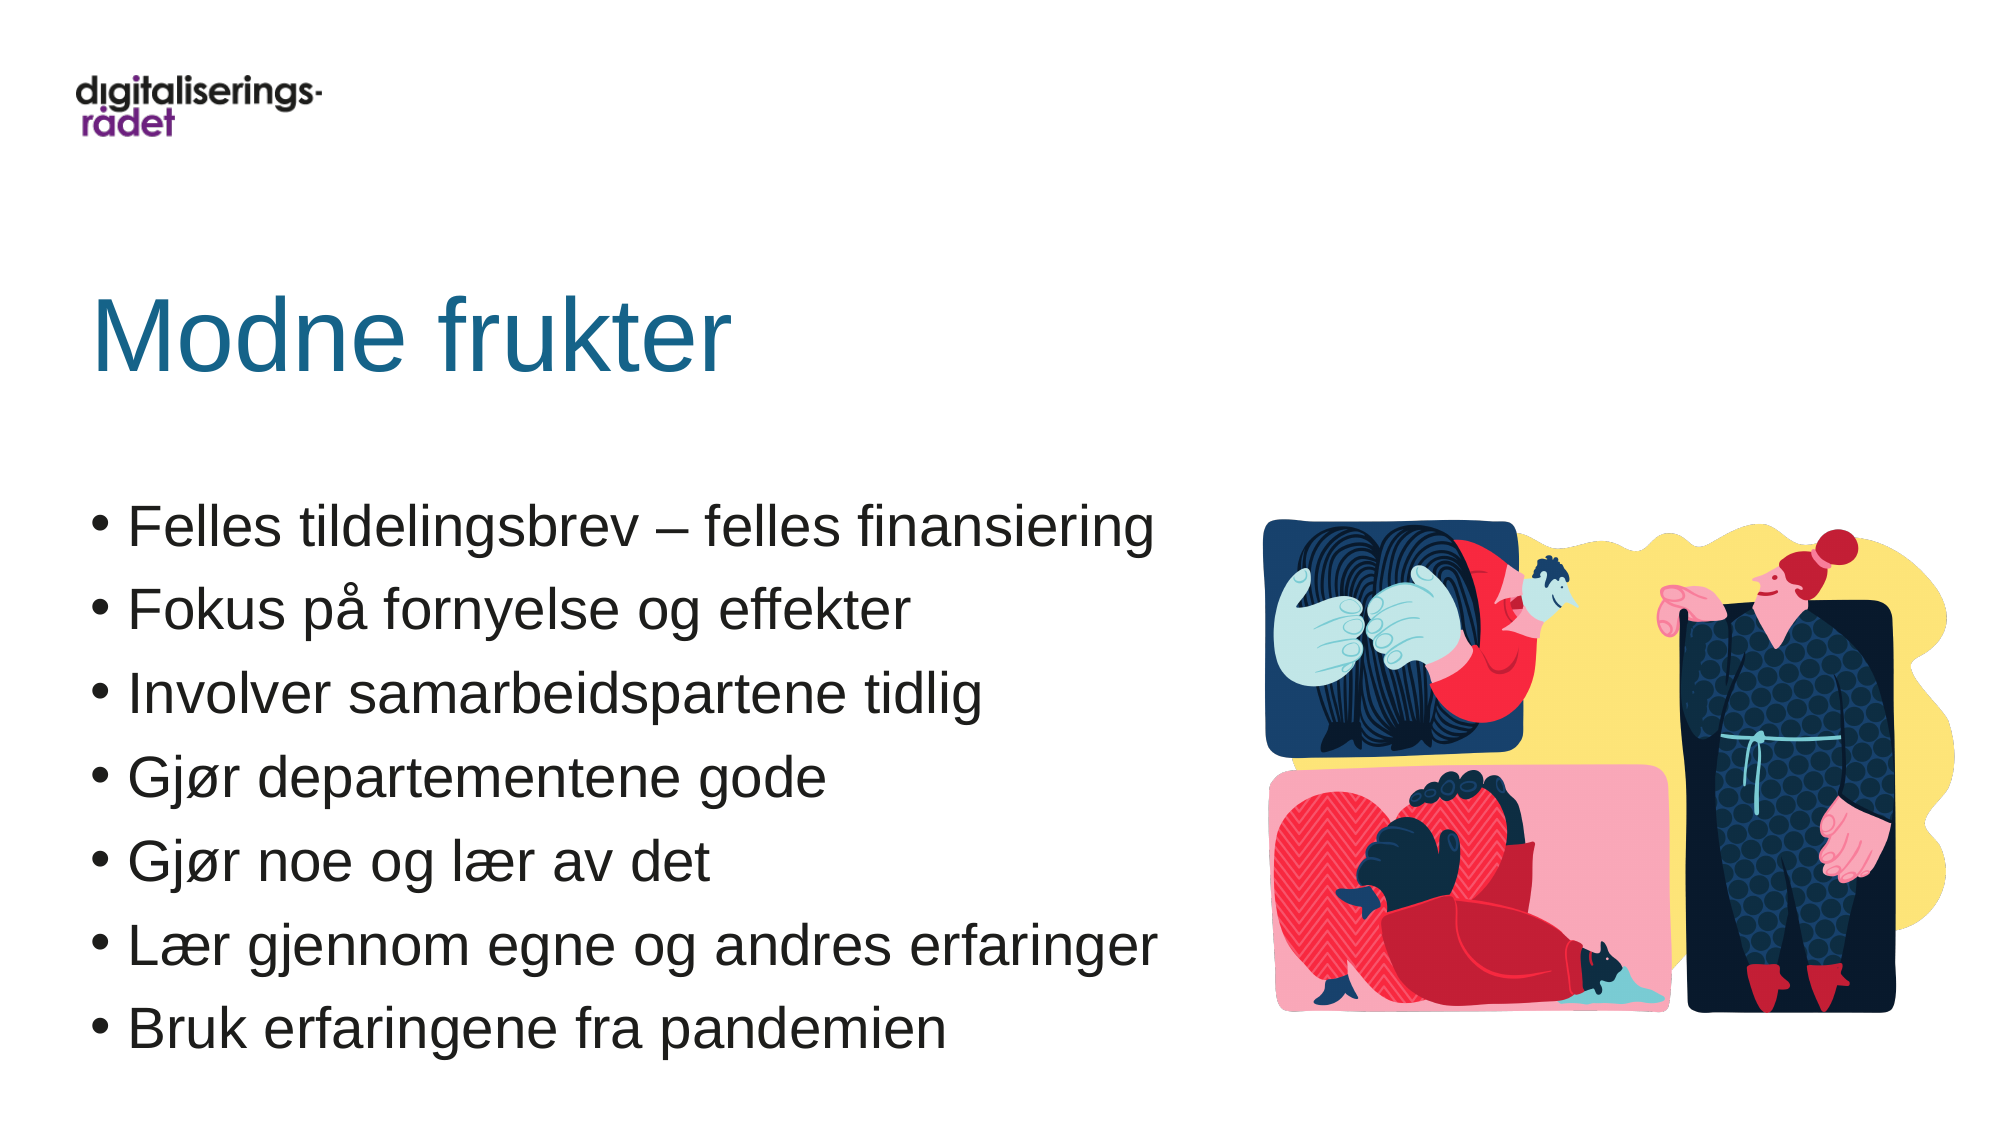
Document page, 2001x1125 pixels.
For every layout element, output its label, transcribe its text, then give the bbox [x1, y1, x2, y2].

list Felles tildelingsbrev – felles finansiering Fokus på fornyelse og effekter Involver samarbeidspartene tidlig Gjør departementene gode Gjør noe og lær av det Lær gjennom egne og andres erfaringer Bruk erfaringene fra pandemien [75, 466, 1205, 1105]
title Modne frukter [75, 228, 1925, 447]
picture [0, 0, 2000, 1125]
